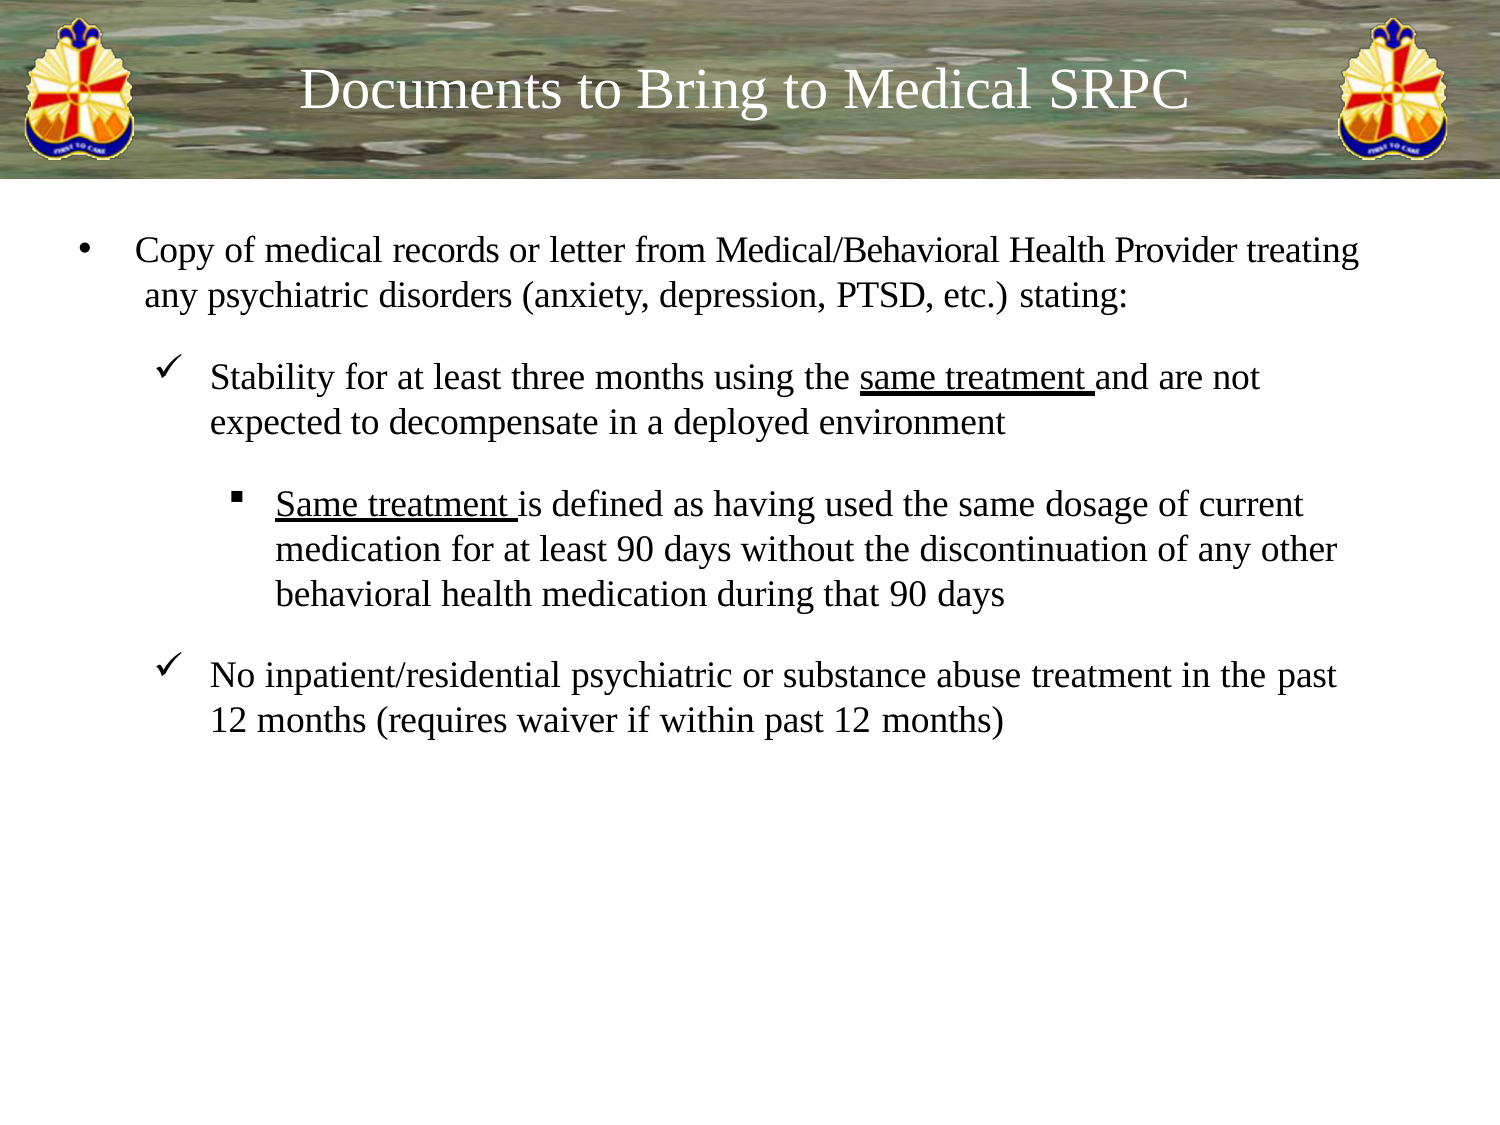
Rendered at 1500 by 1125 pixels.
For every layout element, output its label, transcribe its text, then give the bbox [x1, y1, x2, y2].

text_box Copy of medical records or letter from Medical/Behavioral Health Provider treating any psychiatric disorders (anxiety, depression, PTSD, etc.) stating: Stability for at least three months using the same treatment and are not expected to decompensate in a deployed environment Same treatment is defined as having used the same dosage of current medication for at least 90 days without the discontinuation of any other behavioral health medication during that 90 days No inpatient/residential psychiatric or substance abuse treatment in the past 12 months (requires waiver if within past 12 months) [76, 188, 1382, 786]
title Documents to Bring to Medical SRPC [162, 49, 1325, 188]
picture [0, 0, 1500, 179]
